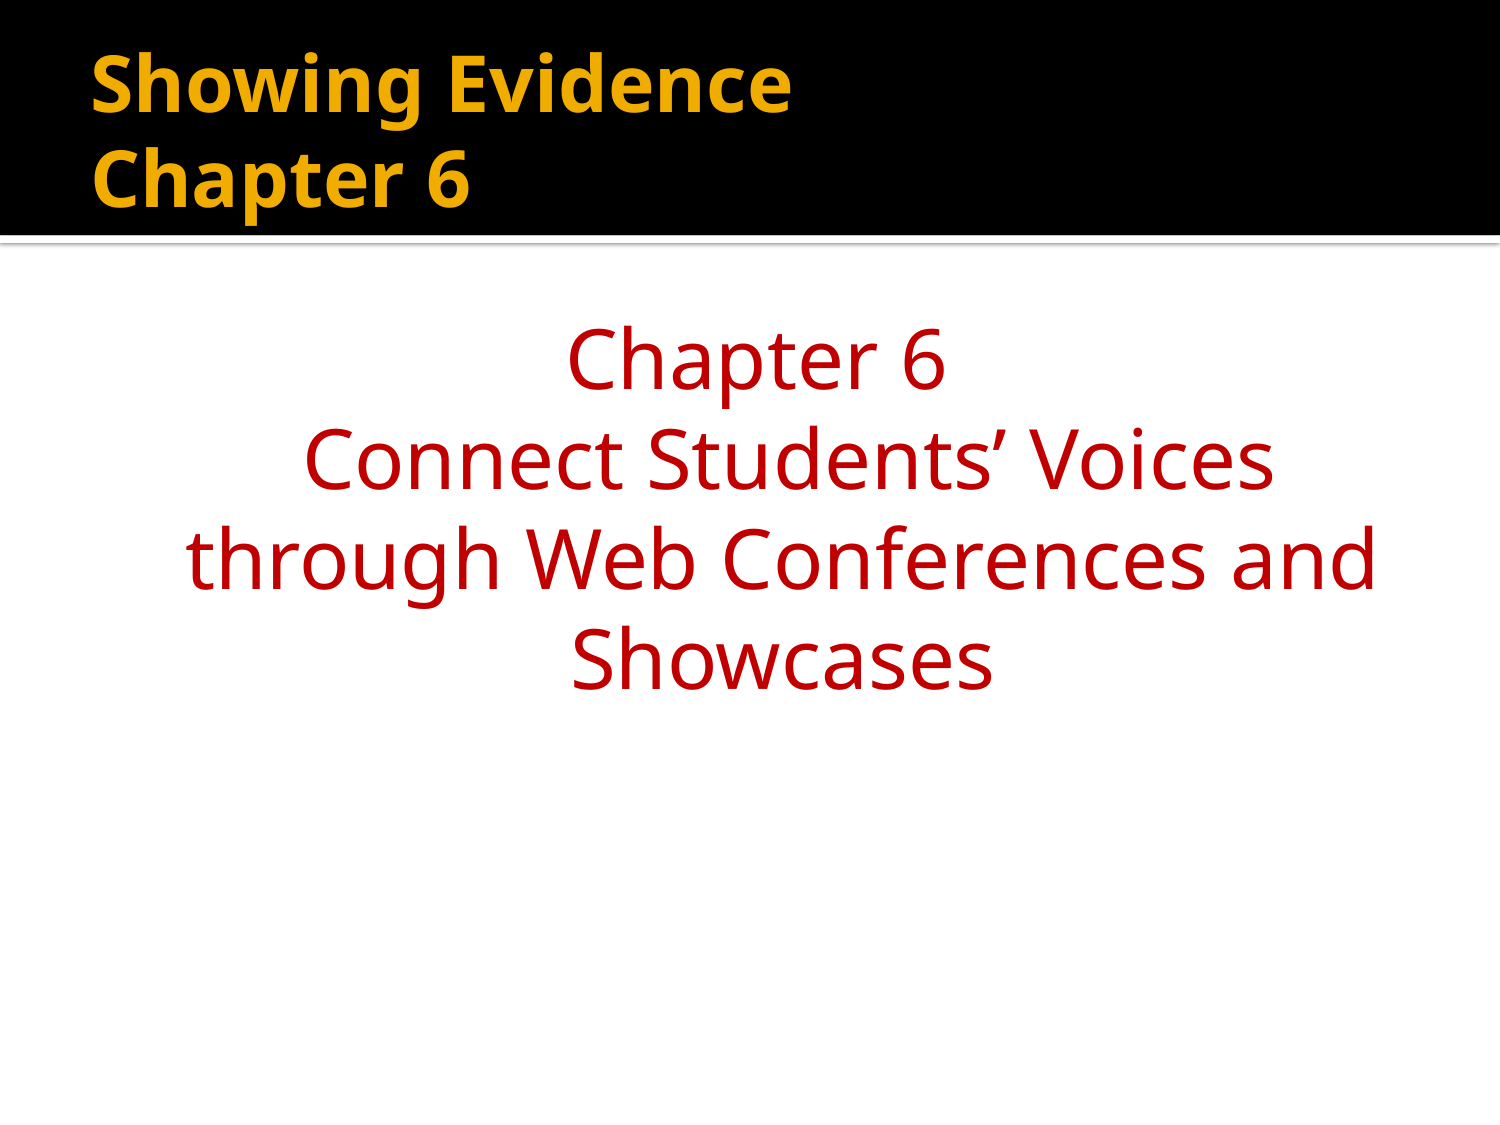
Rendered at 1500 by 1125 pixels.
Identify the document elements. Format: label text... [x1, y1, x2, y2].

list Chapter 6 Connect Students’ Voices through Web Conferences and Showcases [74, 290, 1426, 1051]
title Showing Evidence Chapter 6 [75, 25, 1425, 231]
